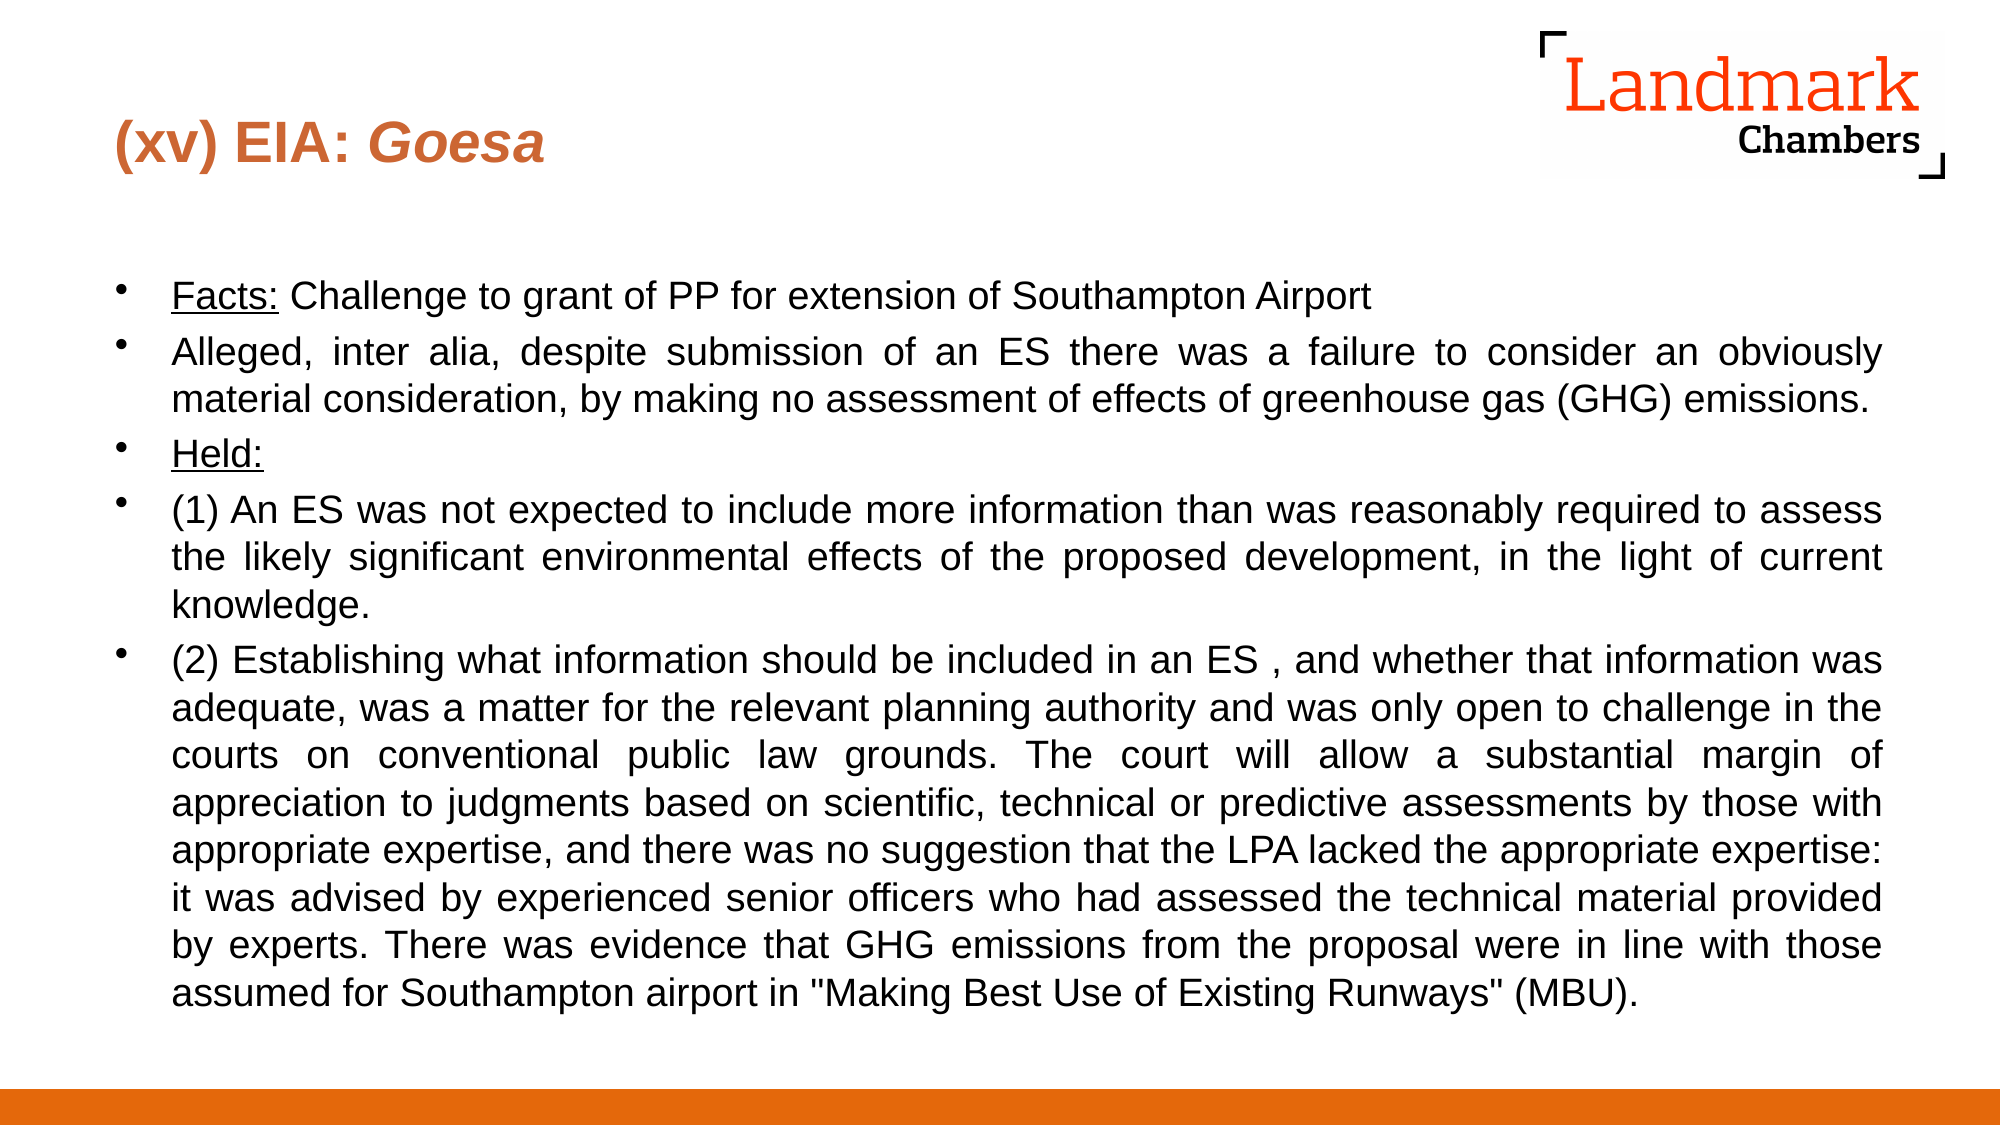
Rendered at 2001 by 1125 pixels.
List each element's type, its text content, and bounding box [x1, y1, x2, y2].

picture [1540, 31, 1945, 179]
title (xv) EIA: Goesa [99, 45, 1900, 233]
list Facts: Challenge to grant of PP for extension of Southampton Airport Alleged, inter alia, despite submission of an ES there was a failure to consider an obviously material consideration, by making no assessment of effects of greenhouse gas (GHG) emissions. Held: (1) An ES was not expected to include more information than was reasonably required to assess the likely significant environmental effects of the proposed development, in the light of current knowledge. (2) Establishing what information should be included in an ES , and whether that information was adequate, was a matter for the relevant planning authority and was only open to challenge in the courts on conventional public law grounds. The court will allow a substantial margin of appreciation to judgments based on scientific, technical or predictive assessments by those with appropriate expertise, and there was no suggestion that the LPA lacked the appropriate expertise: it was advised by experienced senior officers who had assessed the technical material provided by experts. There was evidence that GHG emissions from the proposal were in line with those assumed for Southampton airport in "Making Best Use of Existing Runways" (MBU). [99, 262, 1900, 1005]
